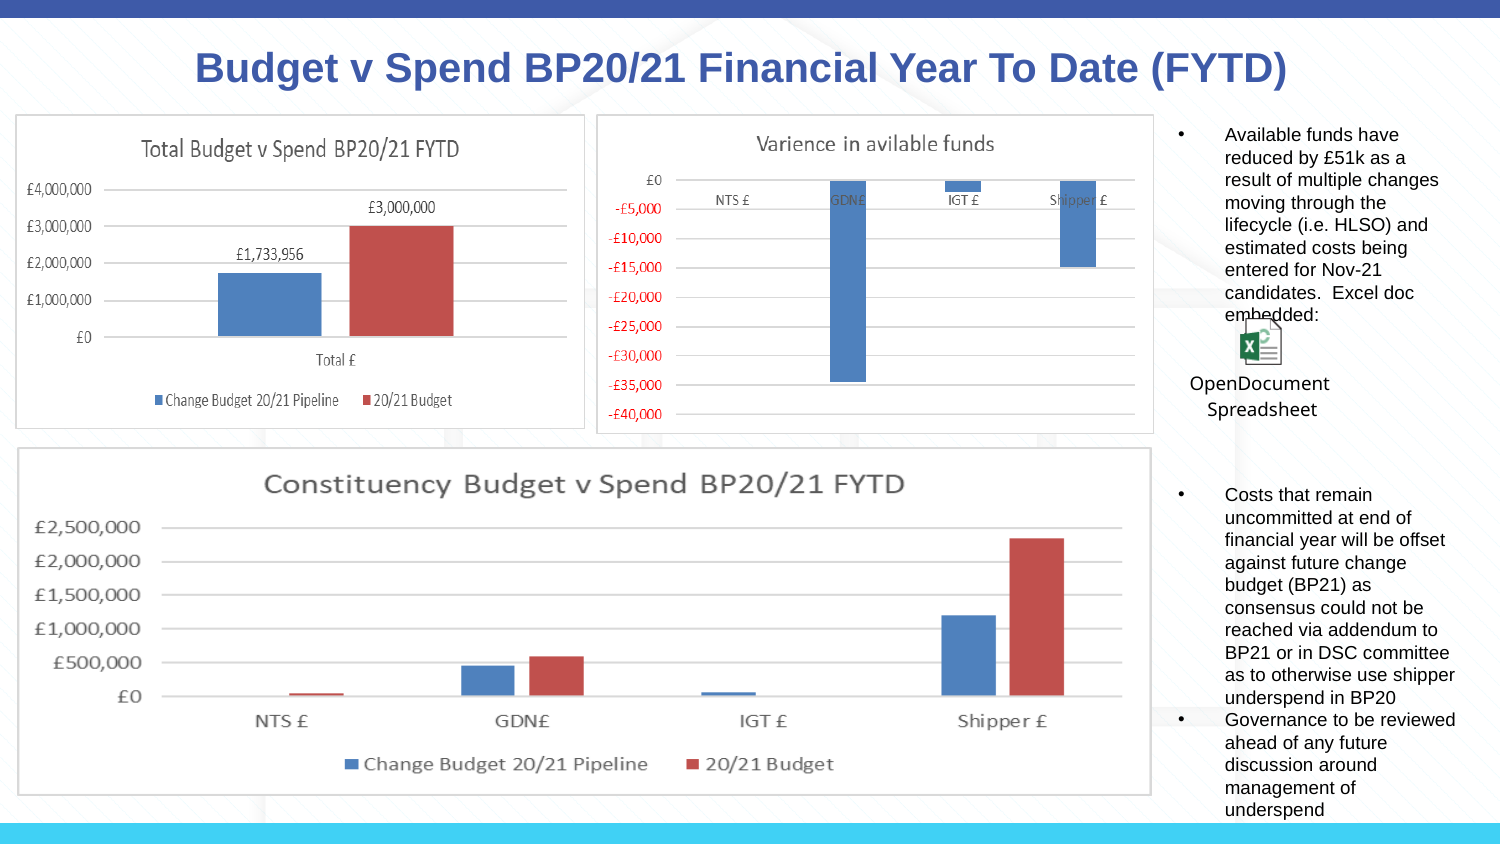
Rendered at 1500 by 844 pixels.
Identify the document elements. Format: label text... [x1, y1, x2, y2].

title Budget v Spend BP20/21 Financial Year To Date (FYTD) [29, 32, 1477, 101]
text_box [1186, 316, 1338, 449]
picture [0, 0, 1500, 844]
text_box Available funds have reduced by £51k as a result of multiple changes moving through the lifecycle (i.e. HLSO) and estimated costs being entered for Nov-21 candidates. Excel doc embedded: Costs that remain uncommitted at end of financial year will be offset against future change budget (BP21) as consensus could not be reached via addendum to BP21 or in DSC committee as to otherwise use shipper underspend in BP20 Governance to be reviewed ahead of any future discussion around management of underspend [1163, 93, 1471, 828]
text_box [1158, 161, 1163, 231]
